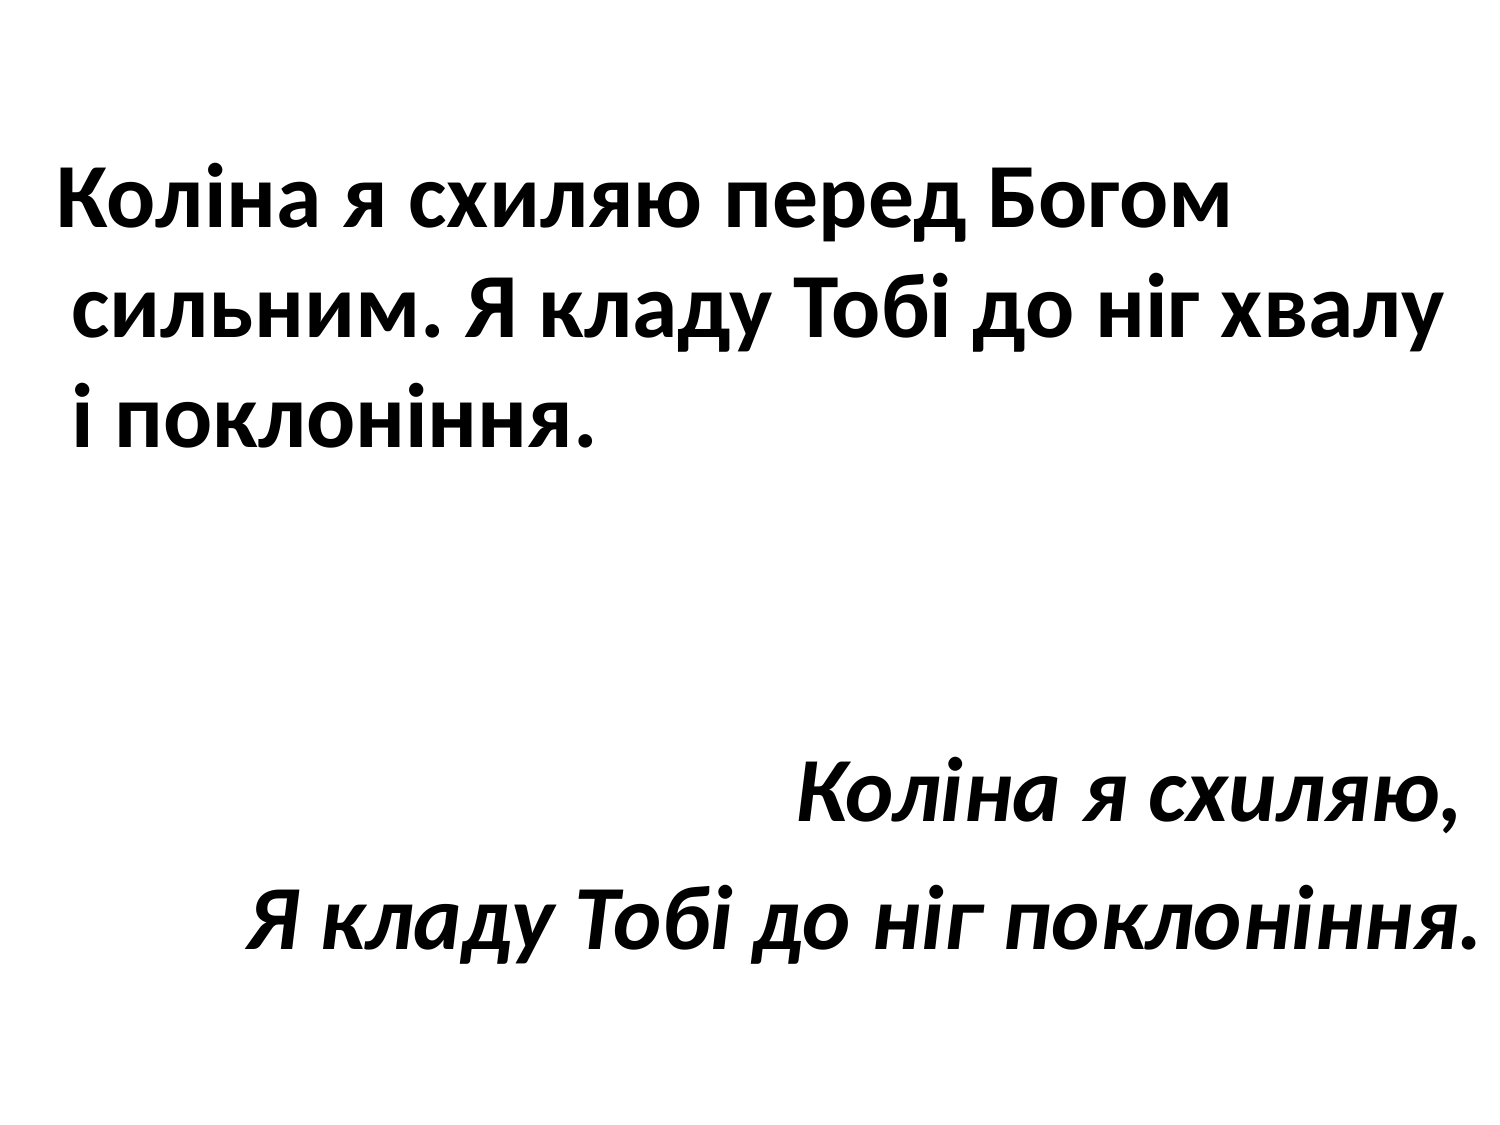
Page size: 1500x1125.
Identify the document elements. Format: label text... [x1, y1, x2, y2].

list Коліна я схиляю перед Богом сильним. Я кладу Тобі до ніг хвалу і поклоніння. Коліна я схиляю, Я кладу Тобі до ніг поклоніння. [0, 0, 1500, 1125]
